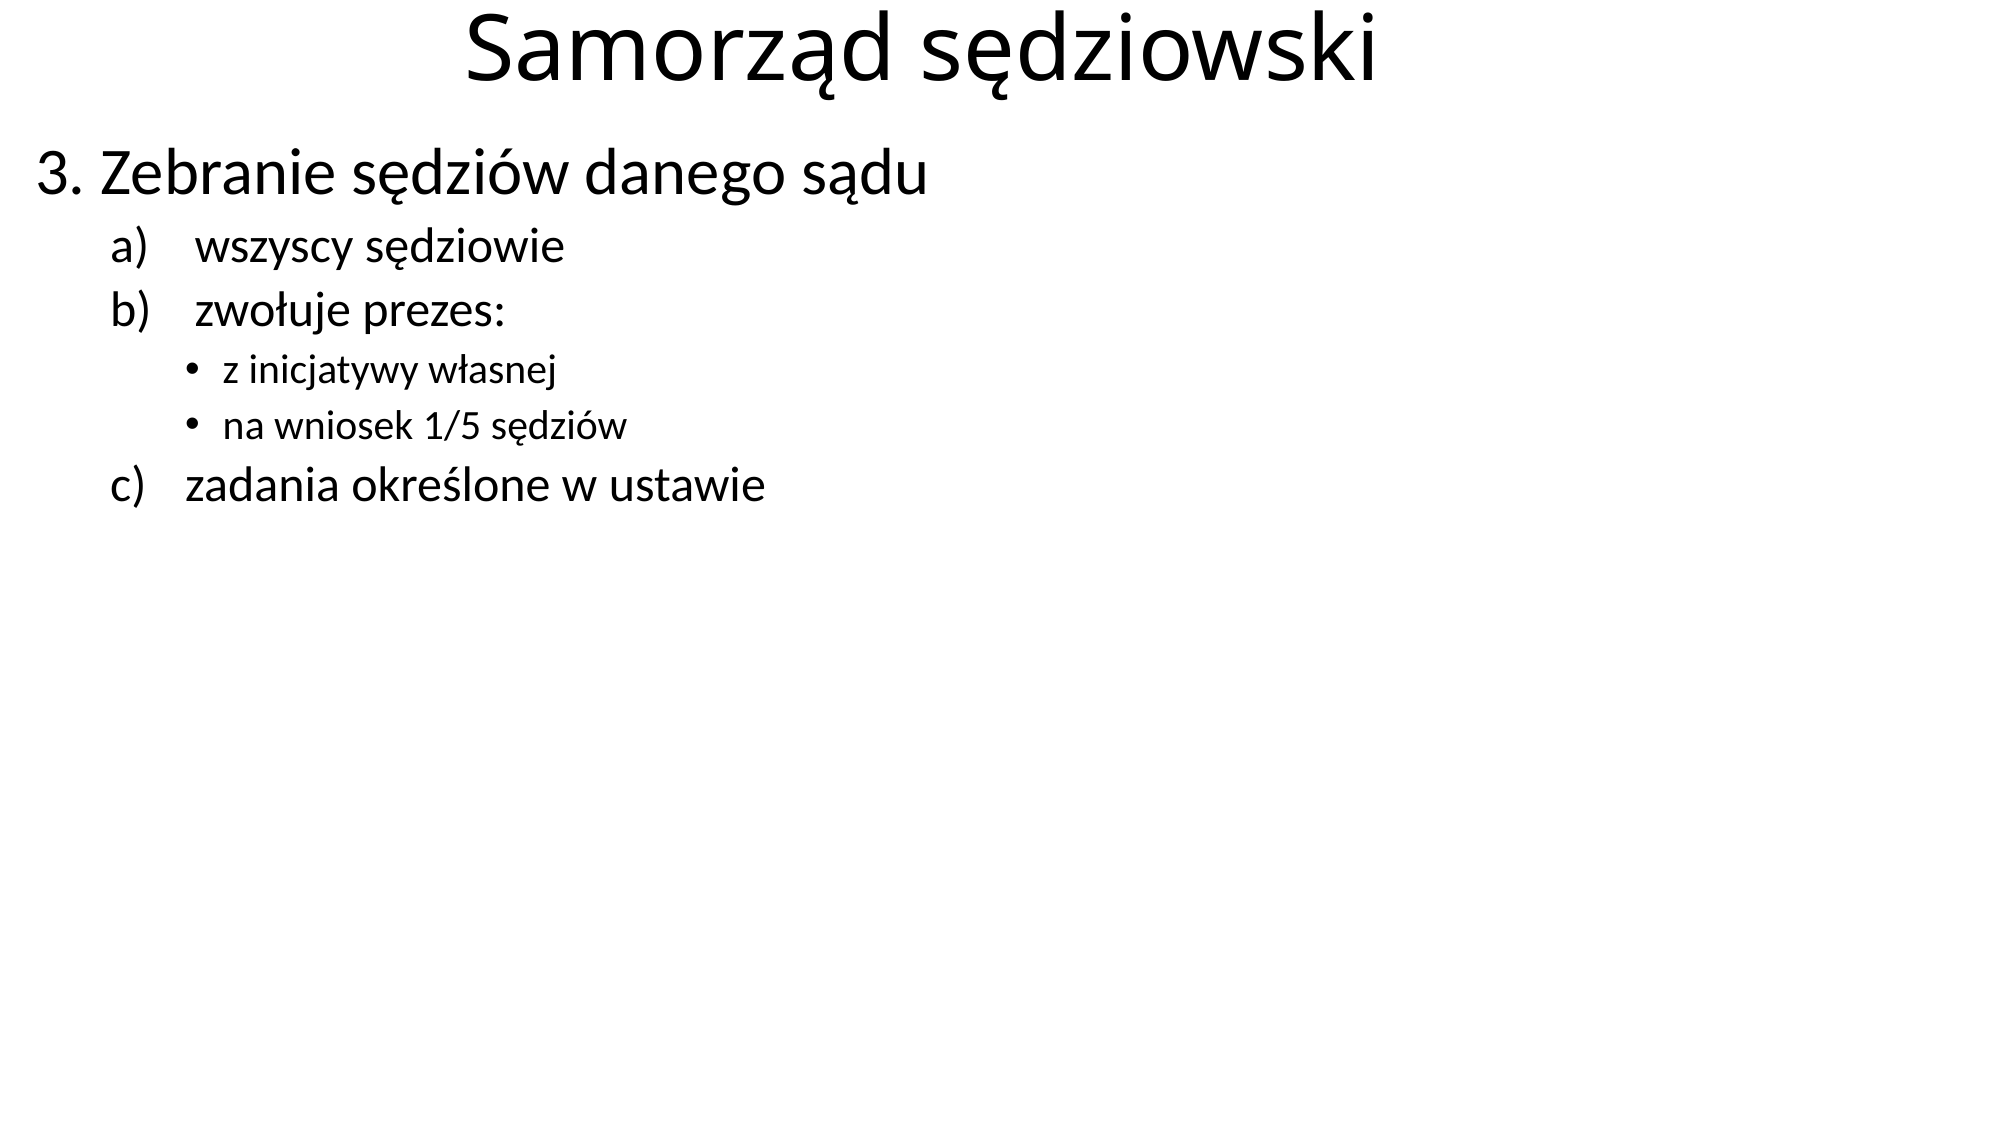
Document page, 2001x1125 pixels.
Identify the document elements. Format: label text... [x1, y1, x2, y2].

title Samorząd sędziowski [60, 0, 1786, 129]
list 3. Zebranie sędziów danego sądu wszyscy sędziowie zwołuje prezes: z inicjatywy własnej na wniosek 1/5 sędziów zadania określone w ustawie [20, 129, 2000, 1106]
